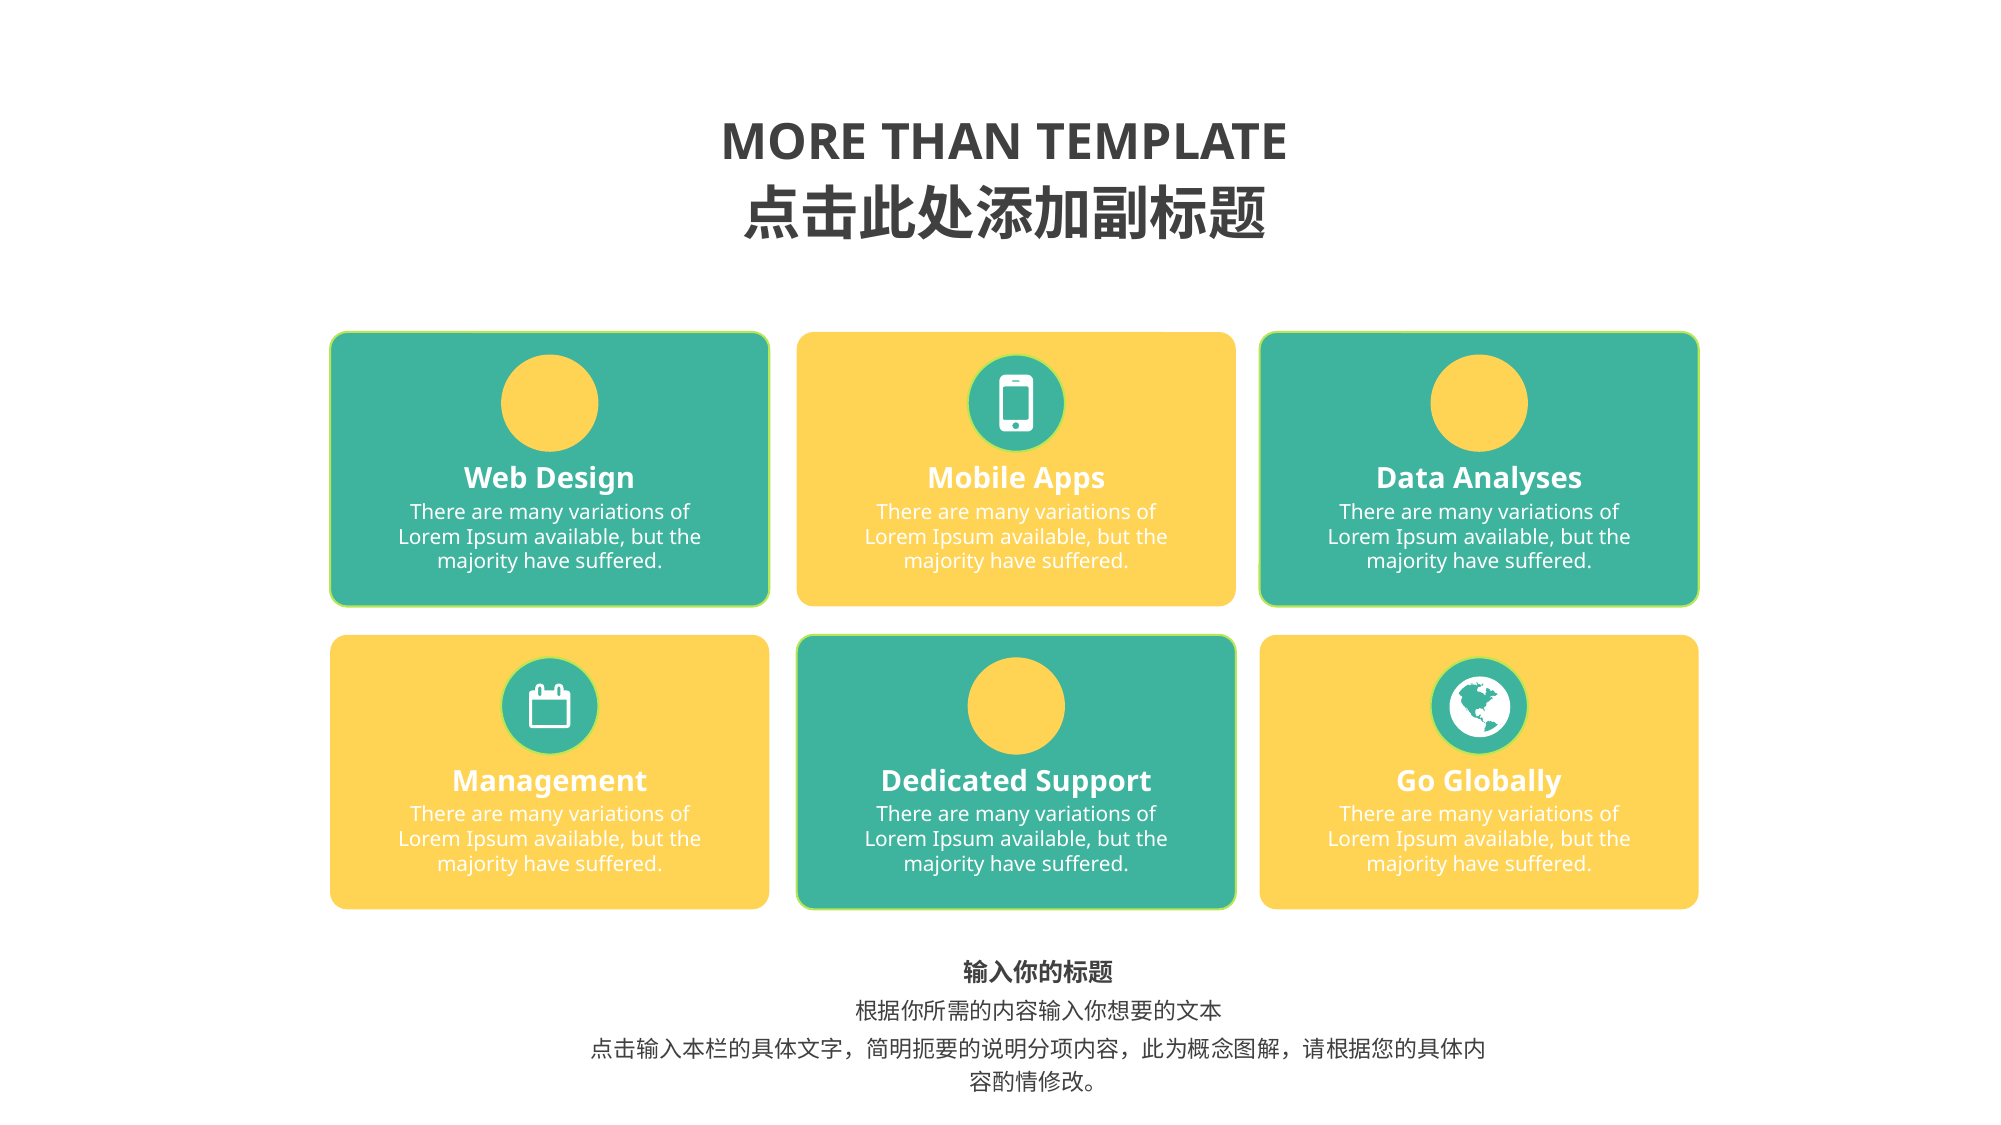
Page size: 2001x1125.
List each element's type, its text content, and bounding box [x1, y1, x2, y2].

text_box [1430, 657, 1528, 755]
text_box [967, 354, 1065, 452]
text_box [795, 633, 1237, 911]
text_box Mobile Apps There are many variations of Lorem Ipsum available, but the majority have suffered. [841, 451, 1192, 581]
text_box [329, 330, 771, 608]
text_box [1258, 330, 1700, 608]
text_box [1430, 354, 1528, 452]
text_box [1258, 633, 1700, 911]
text_box MORE THAN TEMPLATE 点击此处添加副标题 [643, 96, 1365, 254]
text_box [967, 657, 1065, 755]
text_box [501, 657, 599, 755]
text_box [329, 633, 771, 911]
text_box Web Design There are many variations of Lorem Ipsum available, but the majority have suffered. [374, 451, 725, 581]
text_box Go Globally There are many variations of Lorem Ipsum available, but the majority have suffered. [1304, 754, 1655, 884]
text_box [795, 330, 1237, 608]
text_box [501, 354, 599, 452]
text_box Management There are many variations of Lorem Ipsum available, but the majority have suffered. [374, 754, 725, 884]
text_box 输入你的标题 根据你所需的内容输入你想要的文本 点击输入本栏的具体文字，简明扼要的说明分项内容，此为概念图解，请根据您的具体内容酌情修改。 [557, 939, 1521, 1107]
text_box Data Analyses There are many variations of Lorem Ipsum available, but the majority have suffered. [1304, 451, 1655, 581]
text_box Dedicated Support There are many variations of Lorem Ipsum available, but the majority have suffered. [841, 754, 1192, 884]
